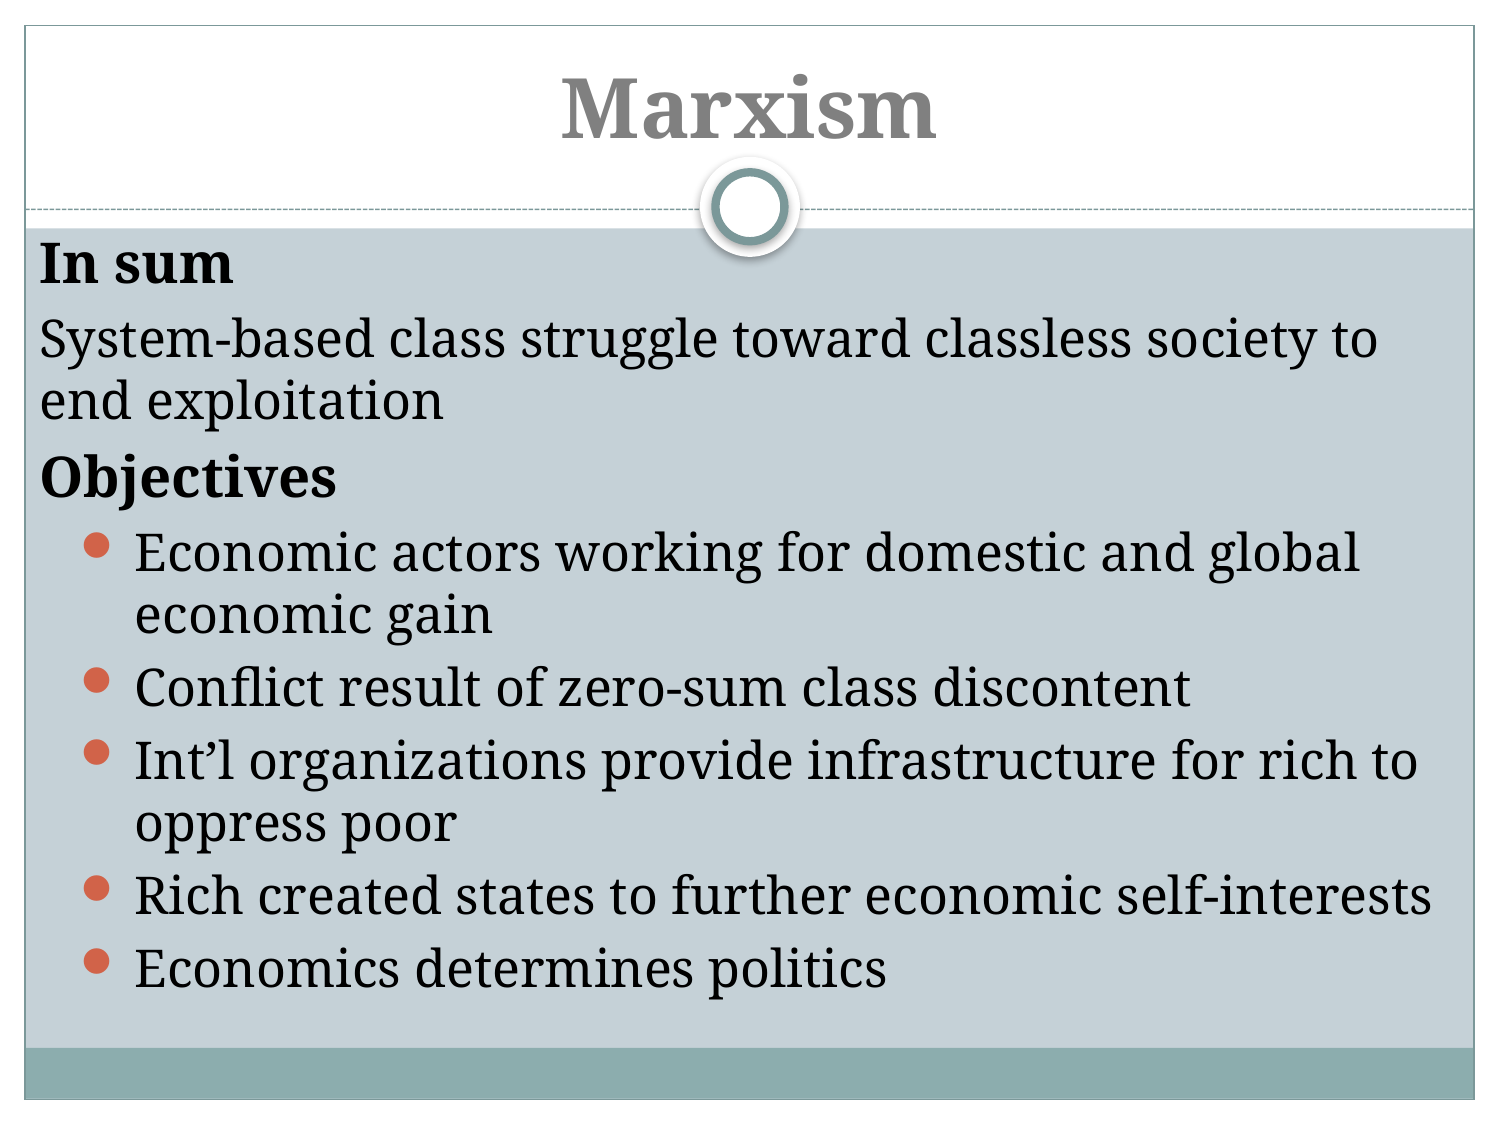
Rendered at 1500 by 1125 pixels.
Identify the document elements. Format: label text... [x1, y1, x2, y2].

title Marxism [75, 0, 1425, 163]
list In sum System-based class struggle toward classless society to end exploitation Objectives Economic actors working for domestic and global economic gain Conflict result of zero-sum class discontent Int’l organizations provide infrastructure for rich to oppress poor Rich created states to further economic self-interests Economics determines politics [24, 219, 1475, 1120]
